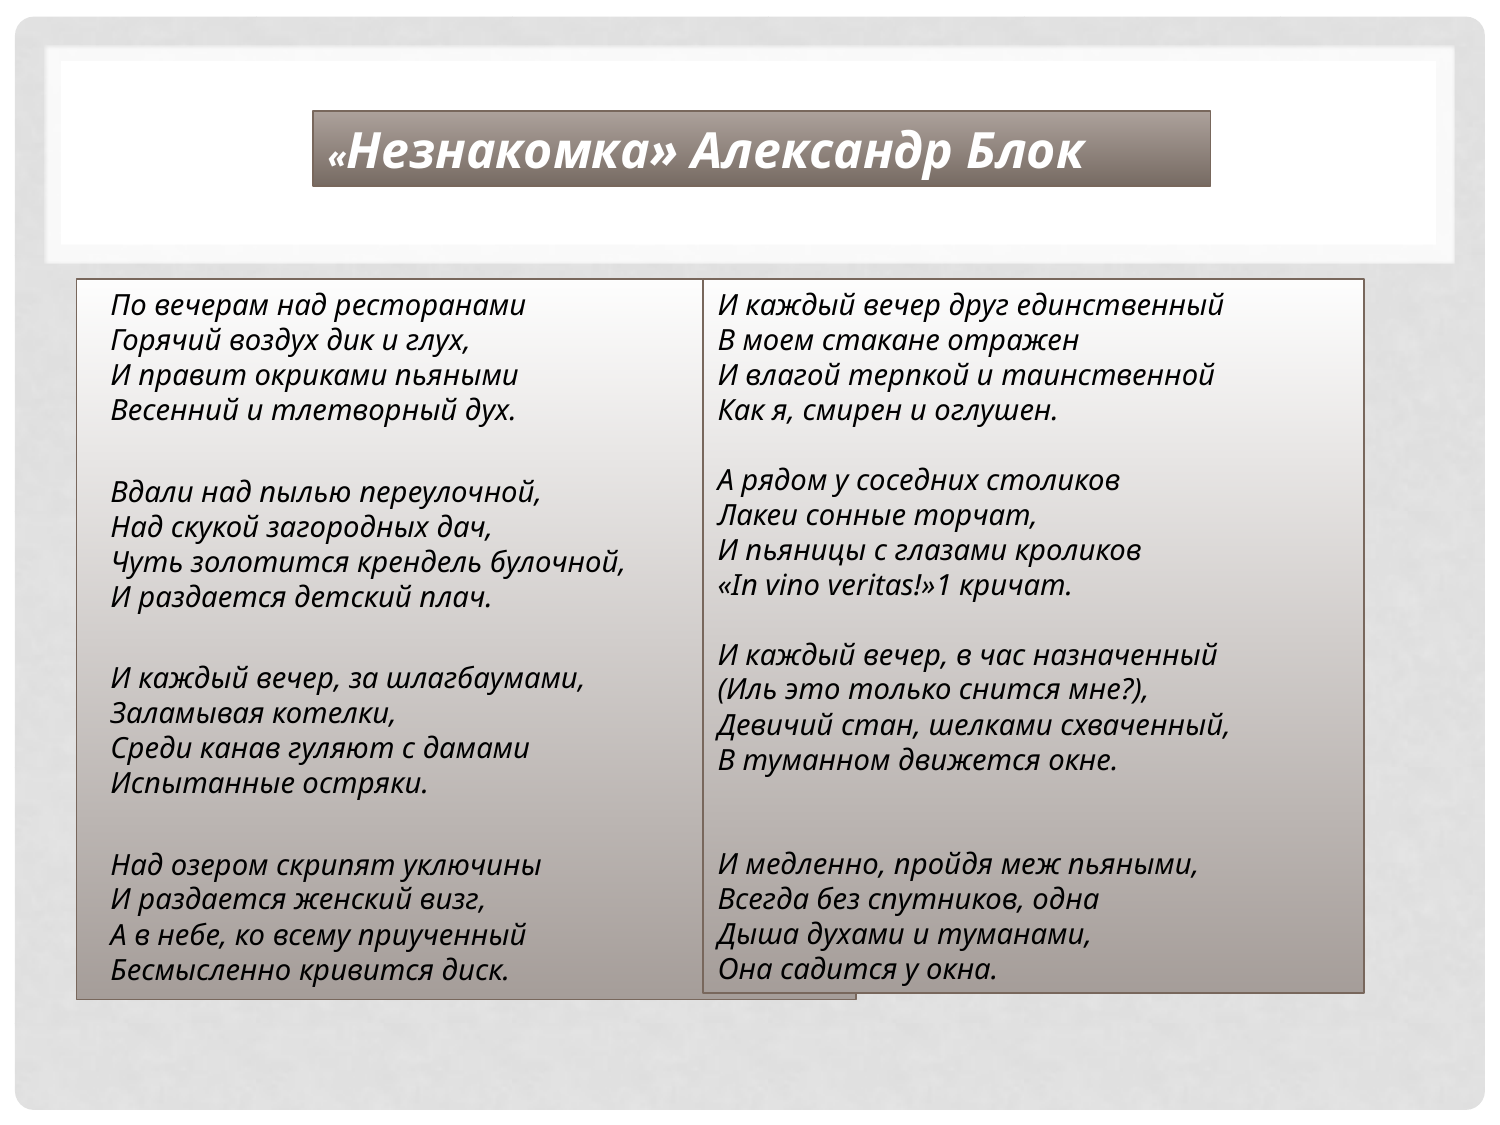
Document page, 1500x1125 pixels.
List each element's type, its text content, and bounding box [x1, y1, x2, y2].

list По вечерам над ресторанами Горячий воздух дик и глух, И правит окриками пьяными Весенний и тлетворный дух. Вдали над пылью переулочной, Над скукой загородных дач, Чуть золотится крендель булочной, И раздается детский плач. И каждый вечер, за шлагбаумами, Заламывая котелки, Среди канав гуляют с дамами Испытанные остряки. Над озером скрипят уключины И раздается женский визг, А в небе, ко всему приученный Бесмысленно кривится диск. [76, 278, 857, 1000]
text_box И каждый вечер друг единственный В моем стакане отражен И влагой терпкой и таинственной Как я, смирен и оглушен. А рядом у соседних столиков Лакеи сонные торчат, И пьяницы с глазами кроликов «In vino veritas!»1 кричат. И каждый вечер, в час назначенный (Иль это только снится мне?), Девичий стан, шелками схваченный, В туманном движется окне. И медленно, пройдя меж пьяными, Всегда без спутников, одна Дыша духами и туманами, Она садится у окна. [702, 278, 1365, 994]
text_box «Незнакомка» Александр Блок [312, 110, 1211, 187]
